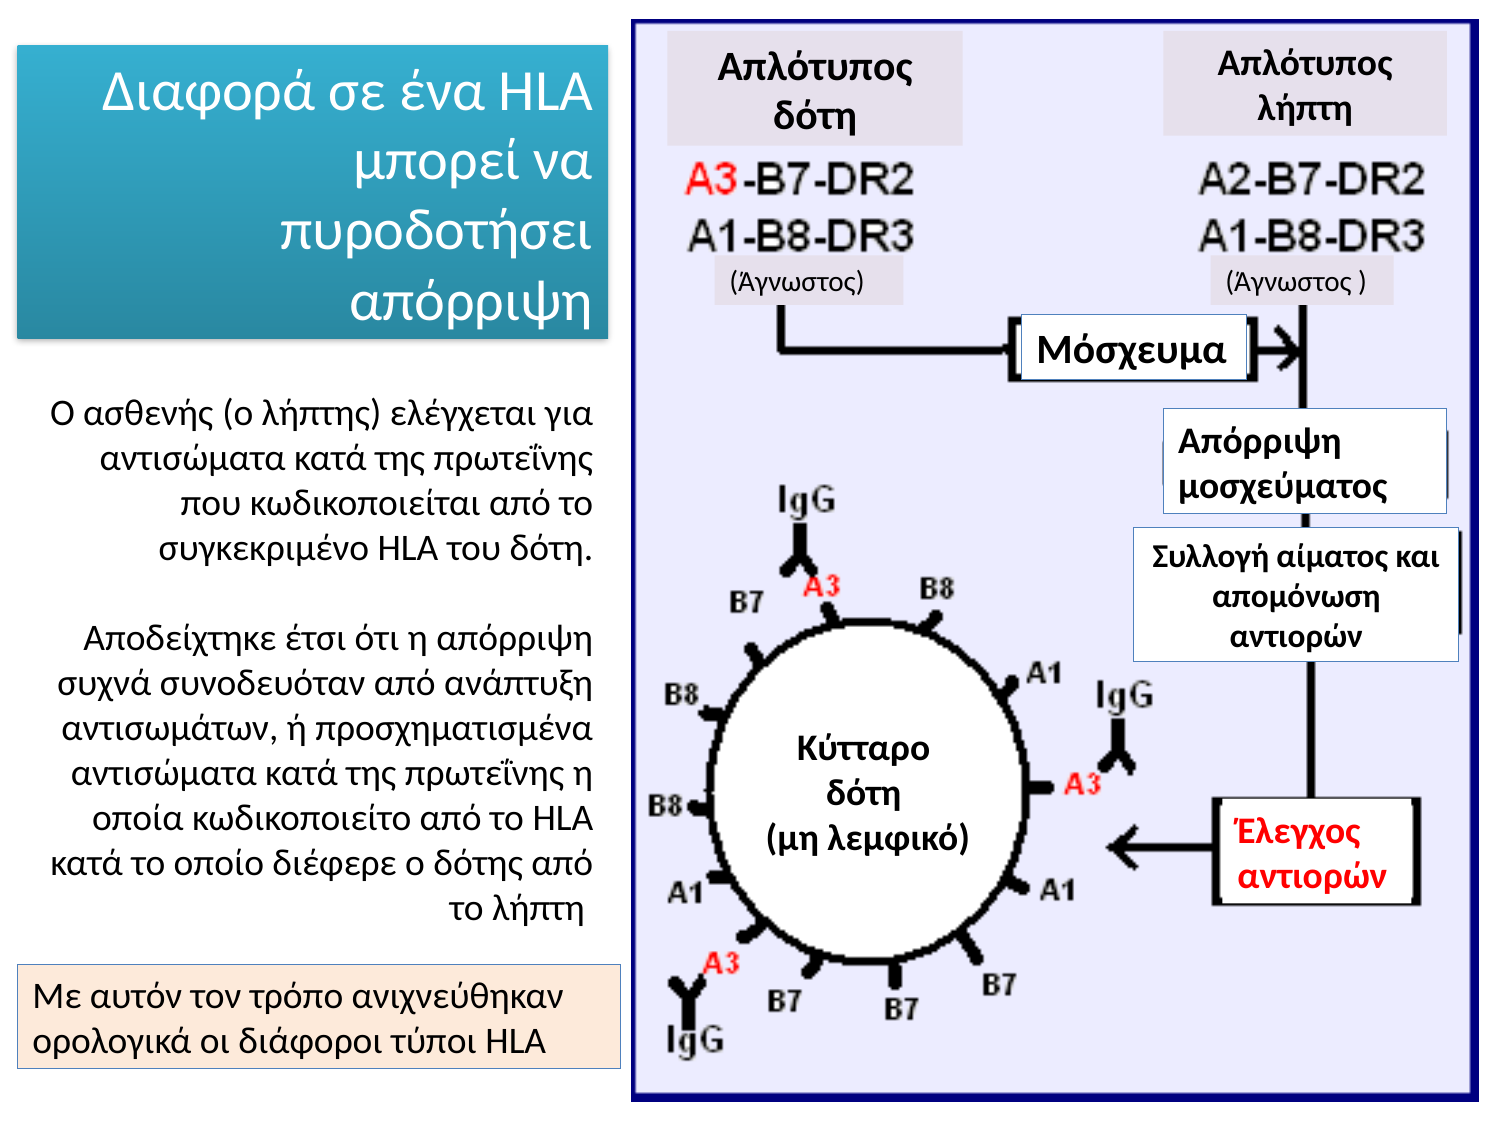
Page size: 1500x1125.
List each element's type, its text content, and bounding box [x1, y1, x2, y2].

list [631, 18, 1479, 1102]
title Διαφορά σε ένα HLA μπορεί να πυροδοτήσει απόρριψη [17, 45, 609, 339]
text_box Με αυτόν τον τρόπο ανιχνεύθηκαν ορολογικά οι διάφοροι τύποι HLA [17, 964, 621, 1069]
text_box Ο ασθενής (ο λήπτης) ελέγχεται για αντισώματα κατά της πρωτεΐνης που κωδικοποιείται από το συγκεκριμένο HLA του δότη. Αποδείχτηκε έτσι ότι η απόρριψη συχνά συνοδευόταν από ανάπτυξη αντισωμάτων, ή προσχηματισμένα αντισώματα κατά της πρωτεΐνης η οποία κωδικοποιείτο από το HLA κατά το οποίο διέφερε ο δότης από το λήπτη [17, 380, 609, 935]
